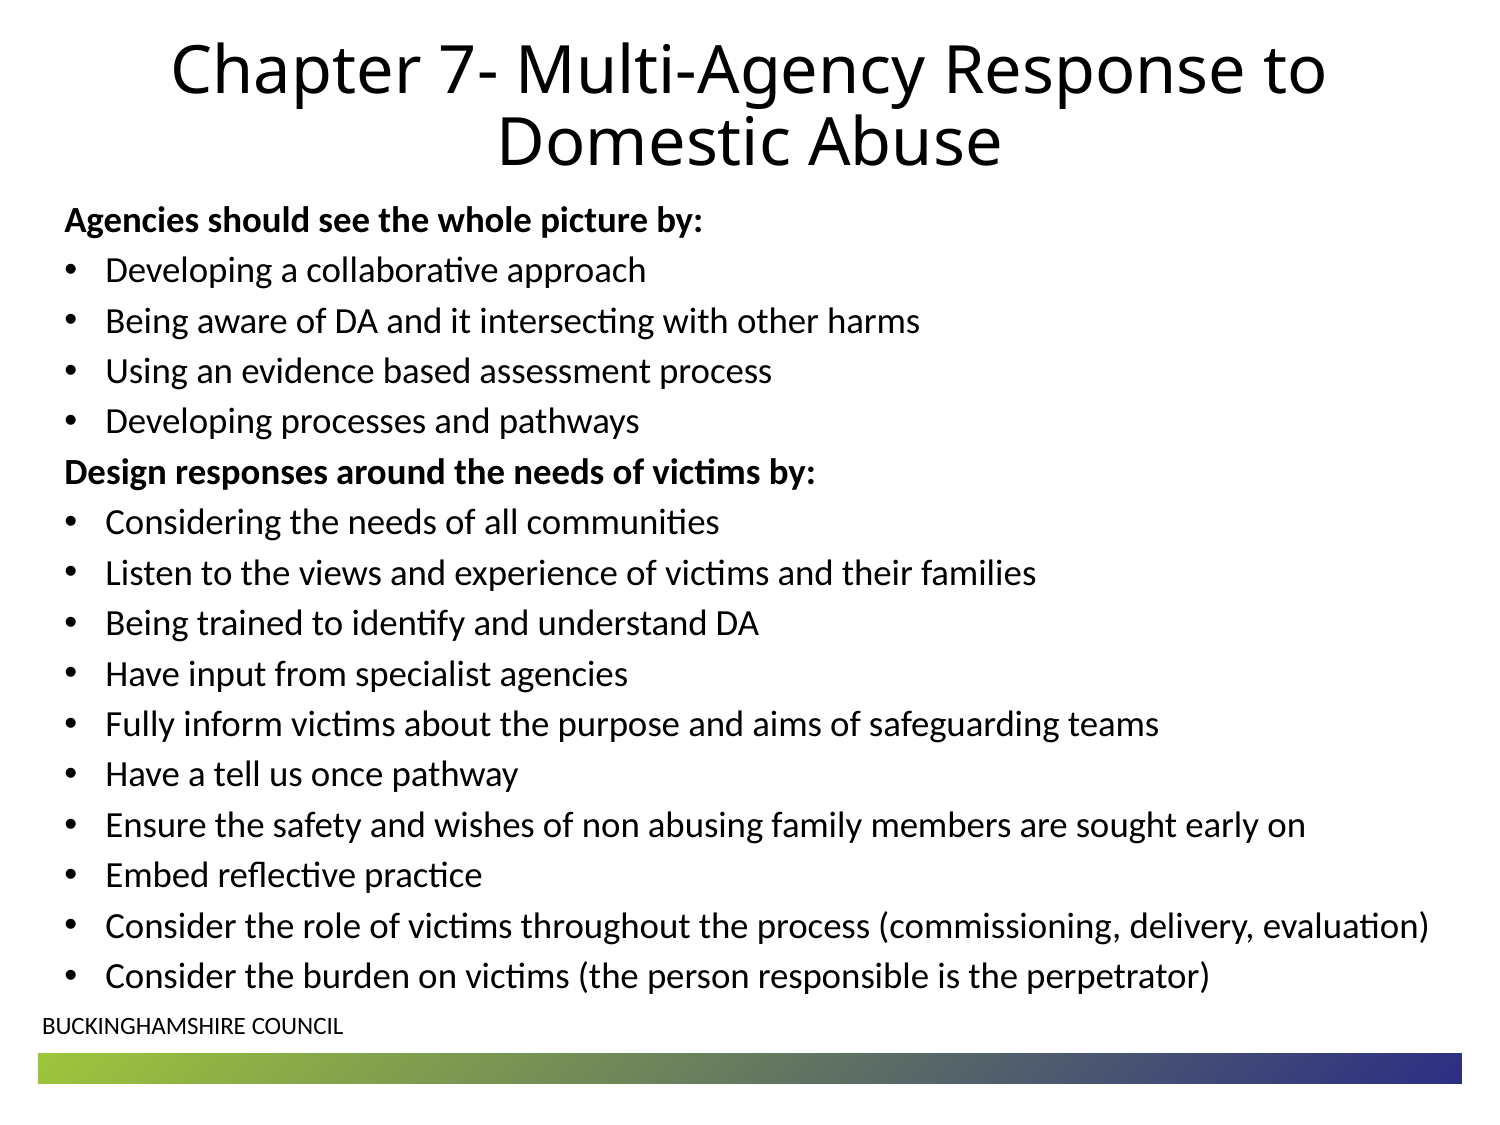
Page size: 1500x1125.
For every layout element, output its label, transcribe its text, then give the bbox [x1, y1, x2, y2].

list Agencies should see the whole picture by: Developing a collaborative approach Being aware of DA and it intersecting with other harms Using an evidence based assessment process Developing processes and pathways Design responses around the needs of victims by: Considering the needs of all communities Listen to the views and experience of victims and their families Being trained to identify and understand DA Have input from specialist agencies Fully inform victims about the purpose and aims of safeguarding teams Have a tell us once pathway Ensure the safety and wishes of non abusing family members are sought early on Embed reflective practice Consider the role of victims throughout the process (commissioning, delivery, evaluation) Consider the burden on victims (the person responsible is the perpetrator) [49, 193, 1463, 1039]
title Chapter 7- Multi-Agency Response to Domestic Abuse [103, 23, 1397, 193]
